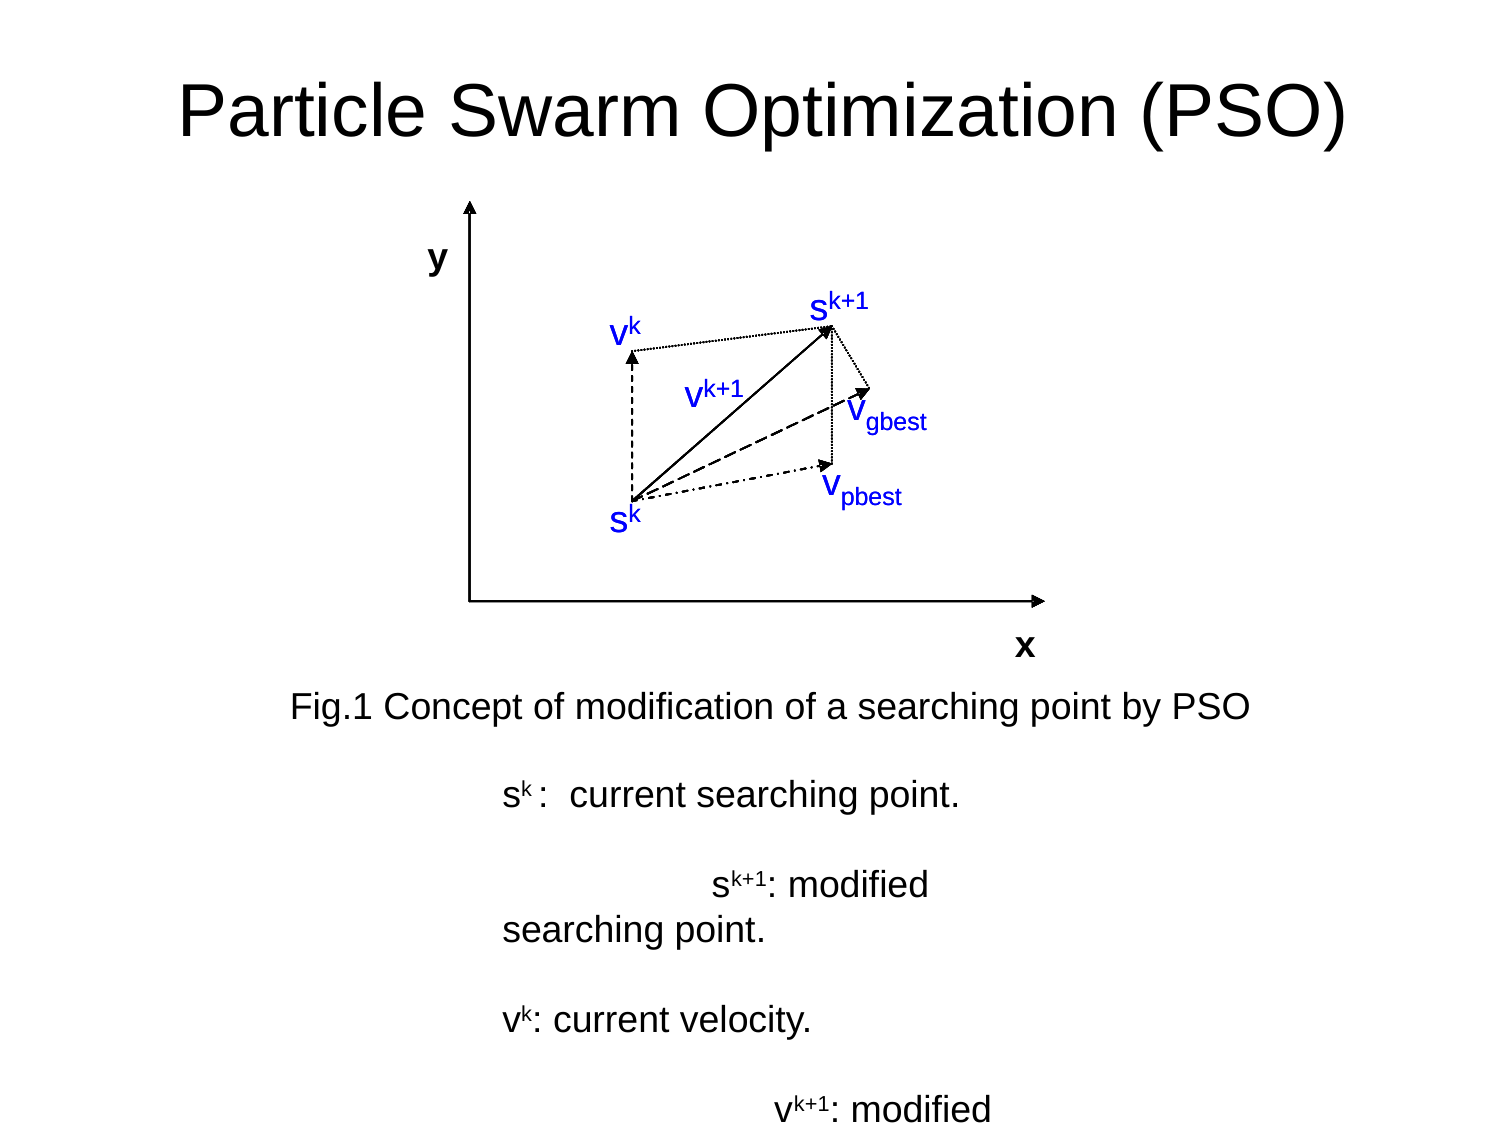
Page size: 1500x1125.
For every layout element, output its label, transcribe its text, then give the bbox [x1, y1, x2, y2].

text_box x [999, 617, 1050, 673]
text_box Fig.1 Concept of modification of a searching point by PSO [274, 674, 1313, 735]
title Particle Swarm Optimization (PSO) [162, 37, 1375, 175]
picture [462, 199, 1049, 611]
text_box sk : current searching point. sk+1: modified searching point. vk: current velocity. vk+1: modified velocity. vpbest : velocity based on pbest. vgbest : velocity based on gbest [487, 762, 1050, 1125]
text_box y [412, 224, 457, 285]
